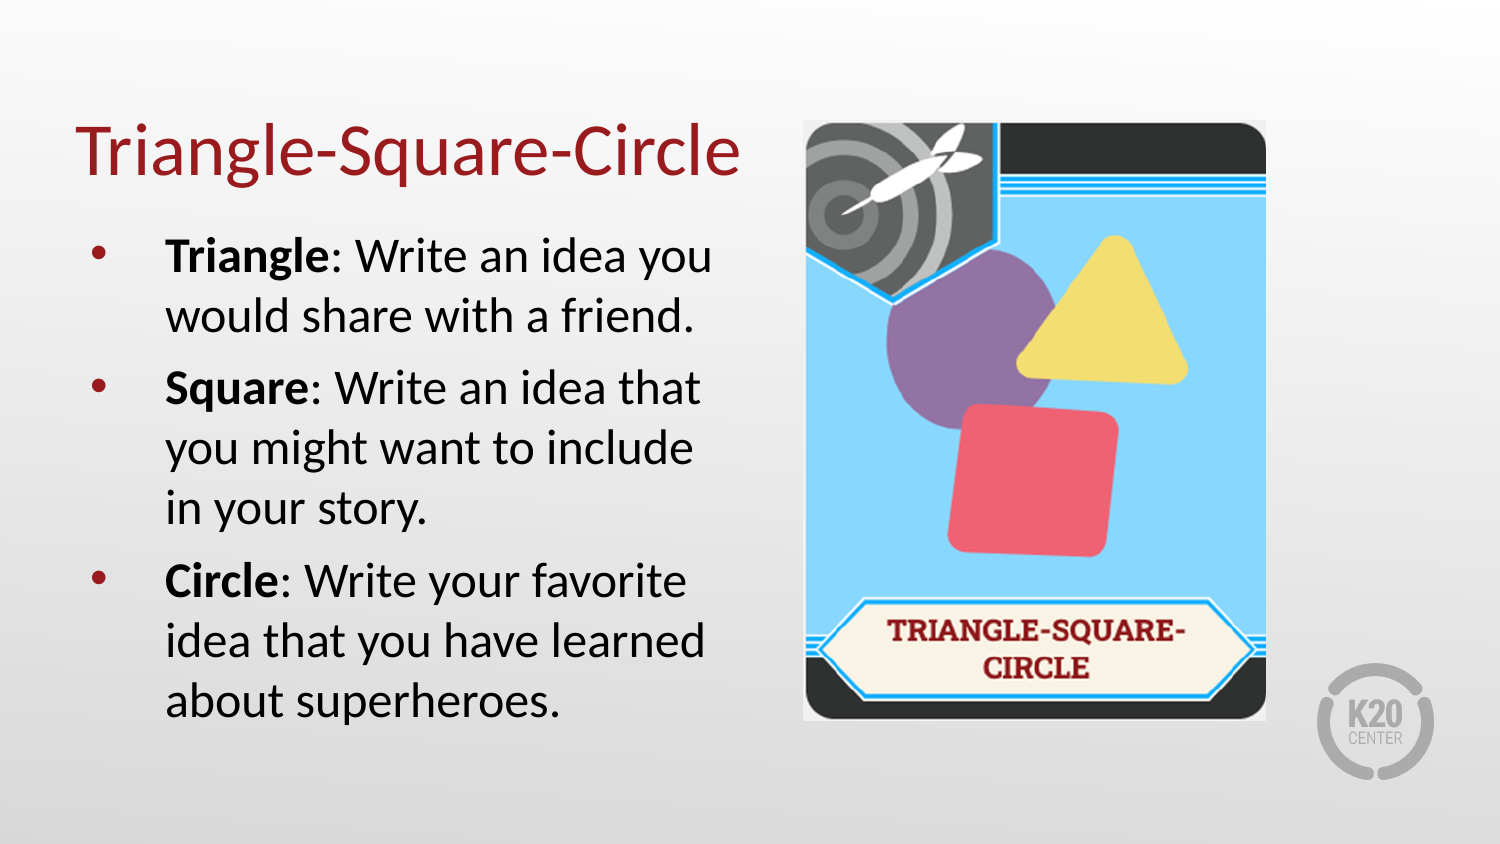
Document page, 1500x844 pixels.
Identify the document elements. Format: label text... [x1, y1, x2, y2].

picture [1300, 646, 1451, 797]
picture [803, 120, 1266, 721]
list Triangle: Write an idea you would share with a friend. Square: Write an idea that you might want to include in your story. Circle: Write your favorite idea that you have learned about superheroes. [75, 214, 735, 779]
title Triangle-Square-Circle [75, 50, 1425, 191]
